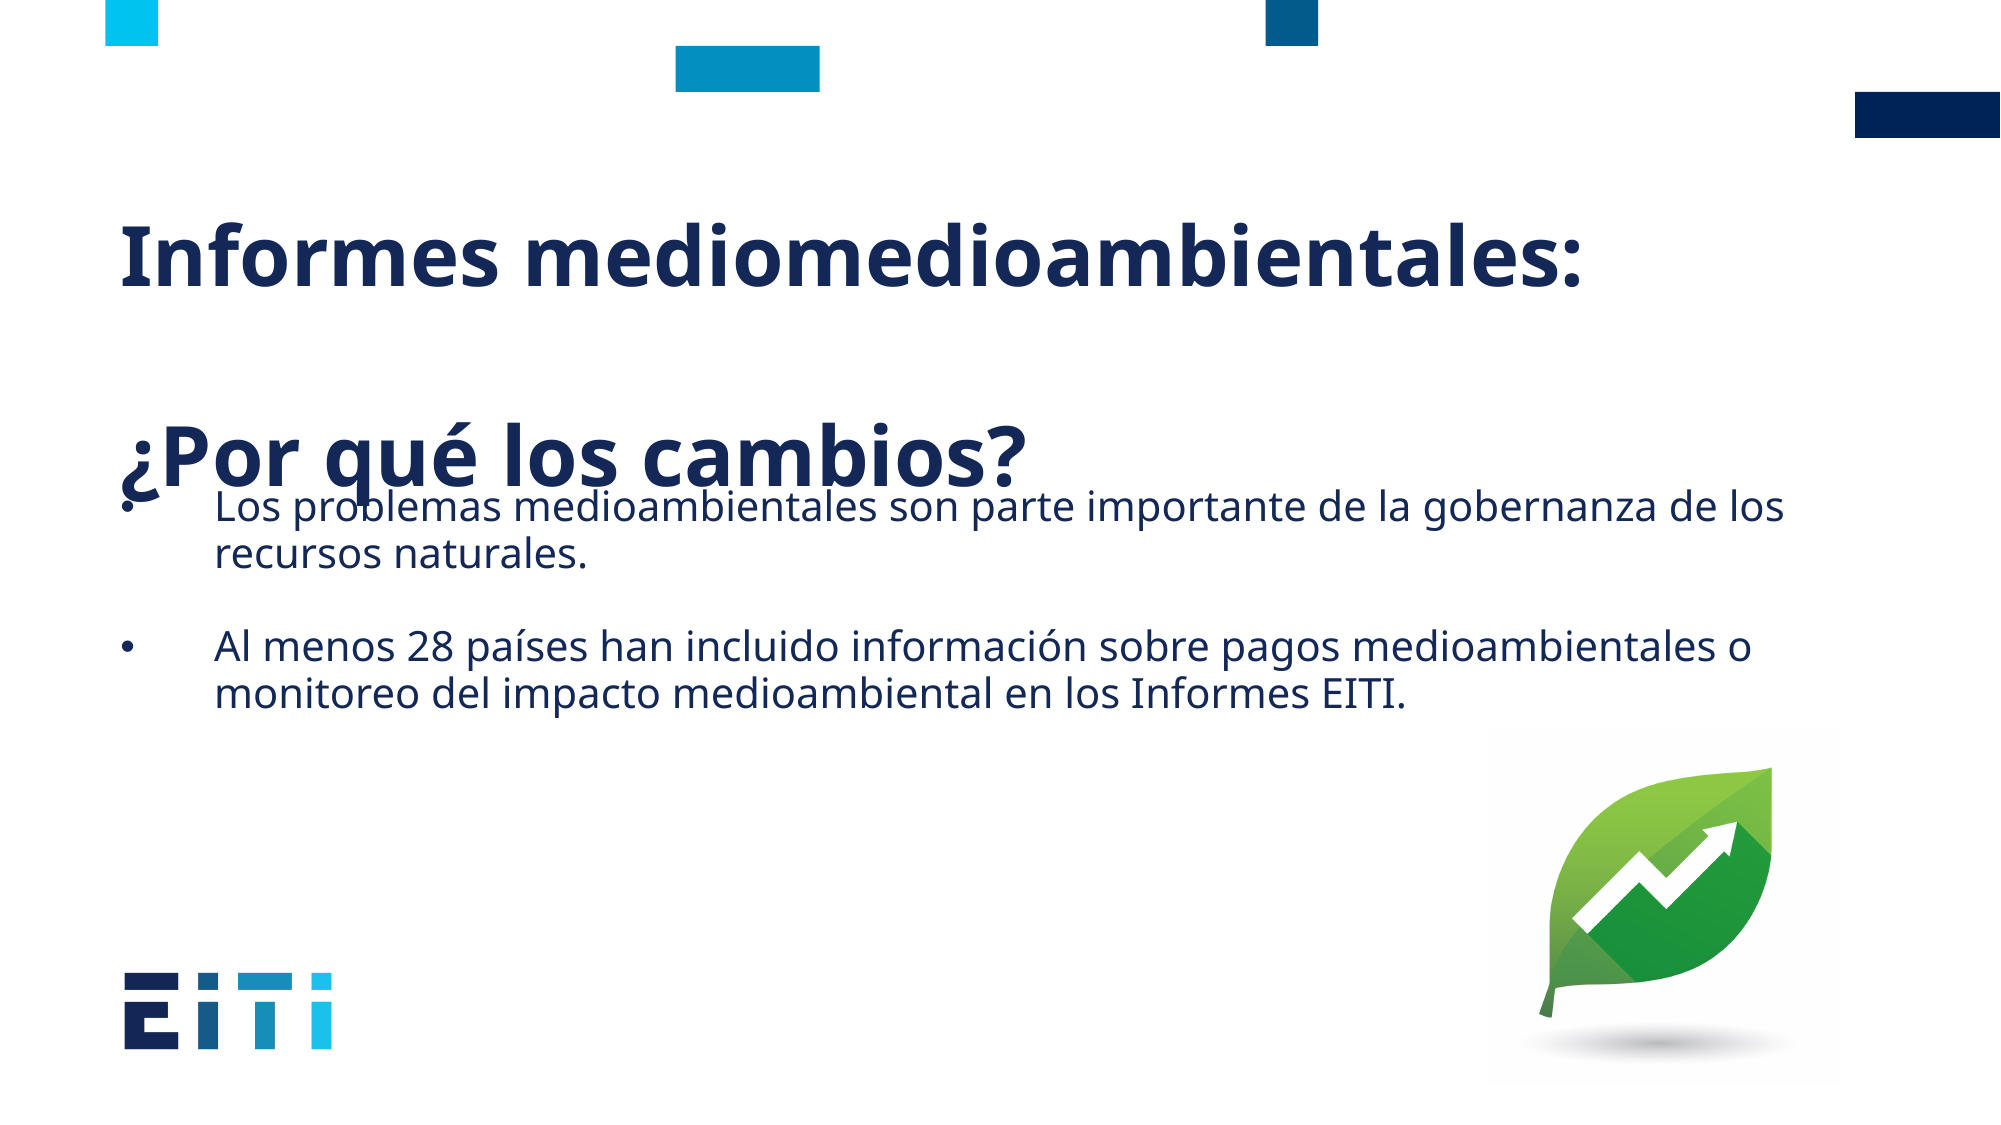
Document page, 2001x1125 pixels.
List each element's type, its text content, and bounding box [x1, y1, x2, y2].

list Los problemas medioambientales son parte importante de la gobernanza de los recursos naturales. Al menos 28 países han incluido información sobre pagos medioambientales o monitoreo del impacto medioambiental en los Informes EITI. [105, 401, 1895, 990]
title Informes mediomedioambientales: ¿Por qué los cambios? [105, 196, 1895, 307]
picture [105, 990, 351, 1067]
picture [1486, 729, 1842, 1085]
